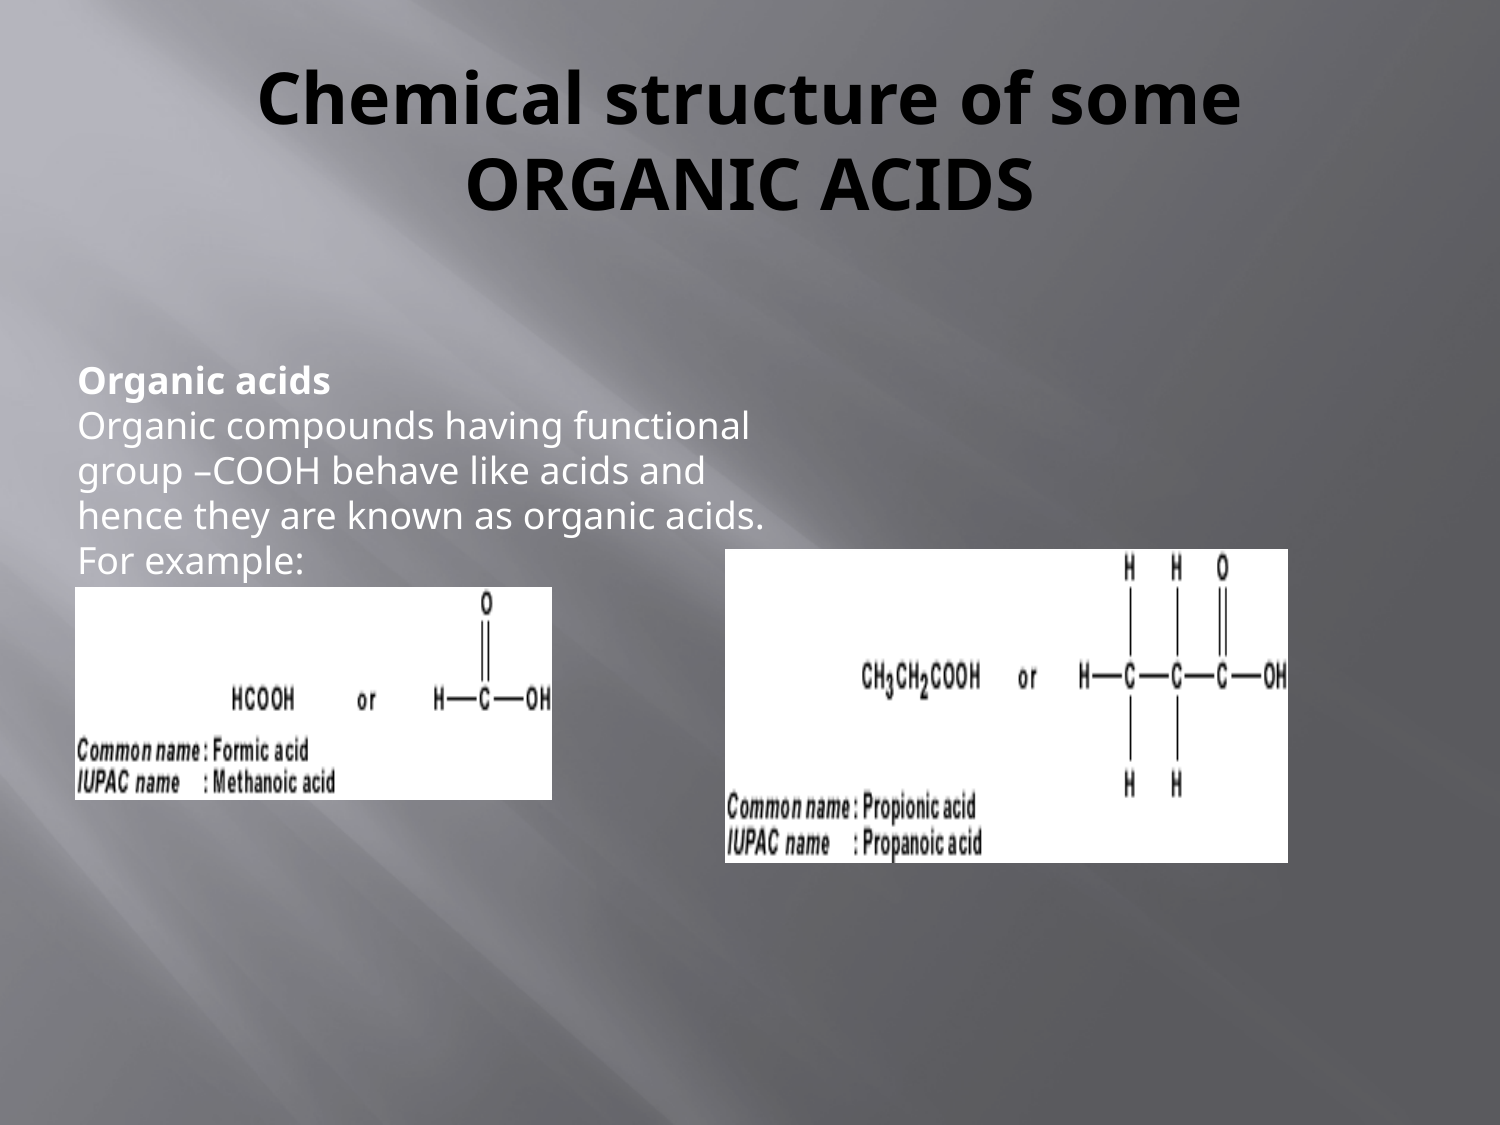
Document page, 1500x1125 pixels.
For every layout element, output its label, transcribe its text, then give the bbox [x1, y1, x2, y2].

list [74, 587, 552, 801]
picture [724, 549, 1288, 863]
text_box Organic acids Organic compounds having functional group –COOH behave like acids and hence they are known as organic acids. For example: [62, 349, 813, 590]
title Chemical structure of some ORGANIC ACIDS [75, 45, 1425, 233]
